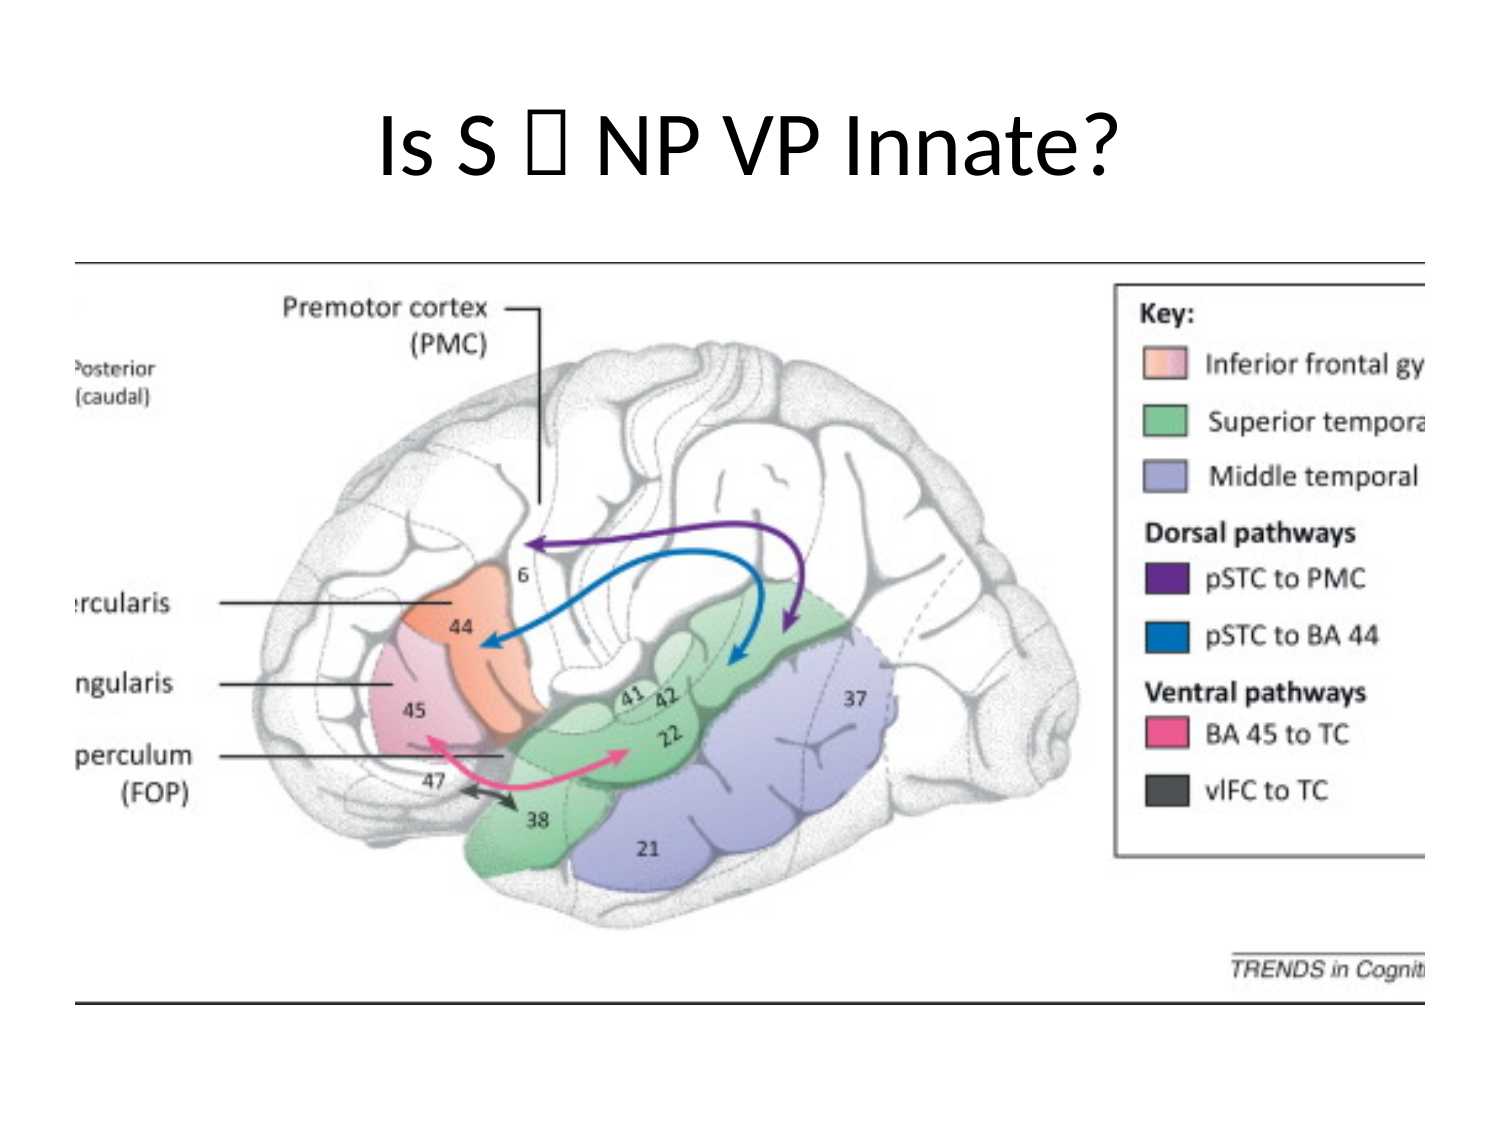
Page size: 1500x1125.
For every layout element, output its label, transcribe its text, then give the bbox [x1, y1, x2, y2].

title Is S  NP VP Innate? [75, 45, 1425, 233]
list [74, 262, 1426, 1006]
